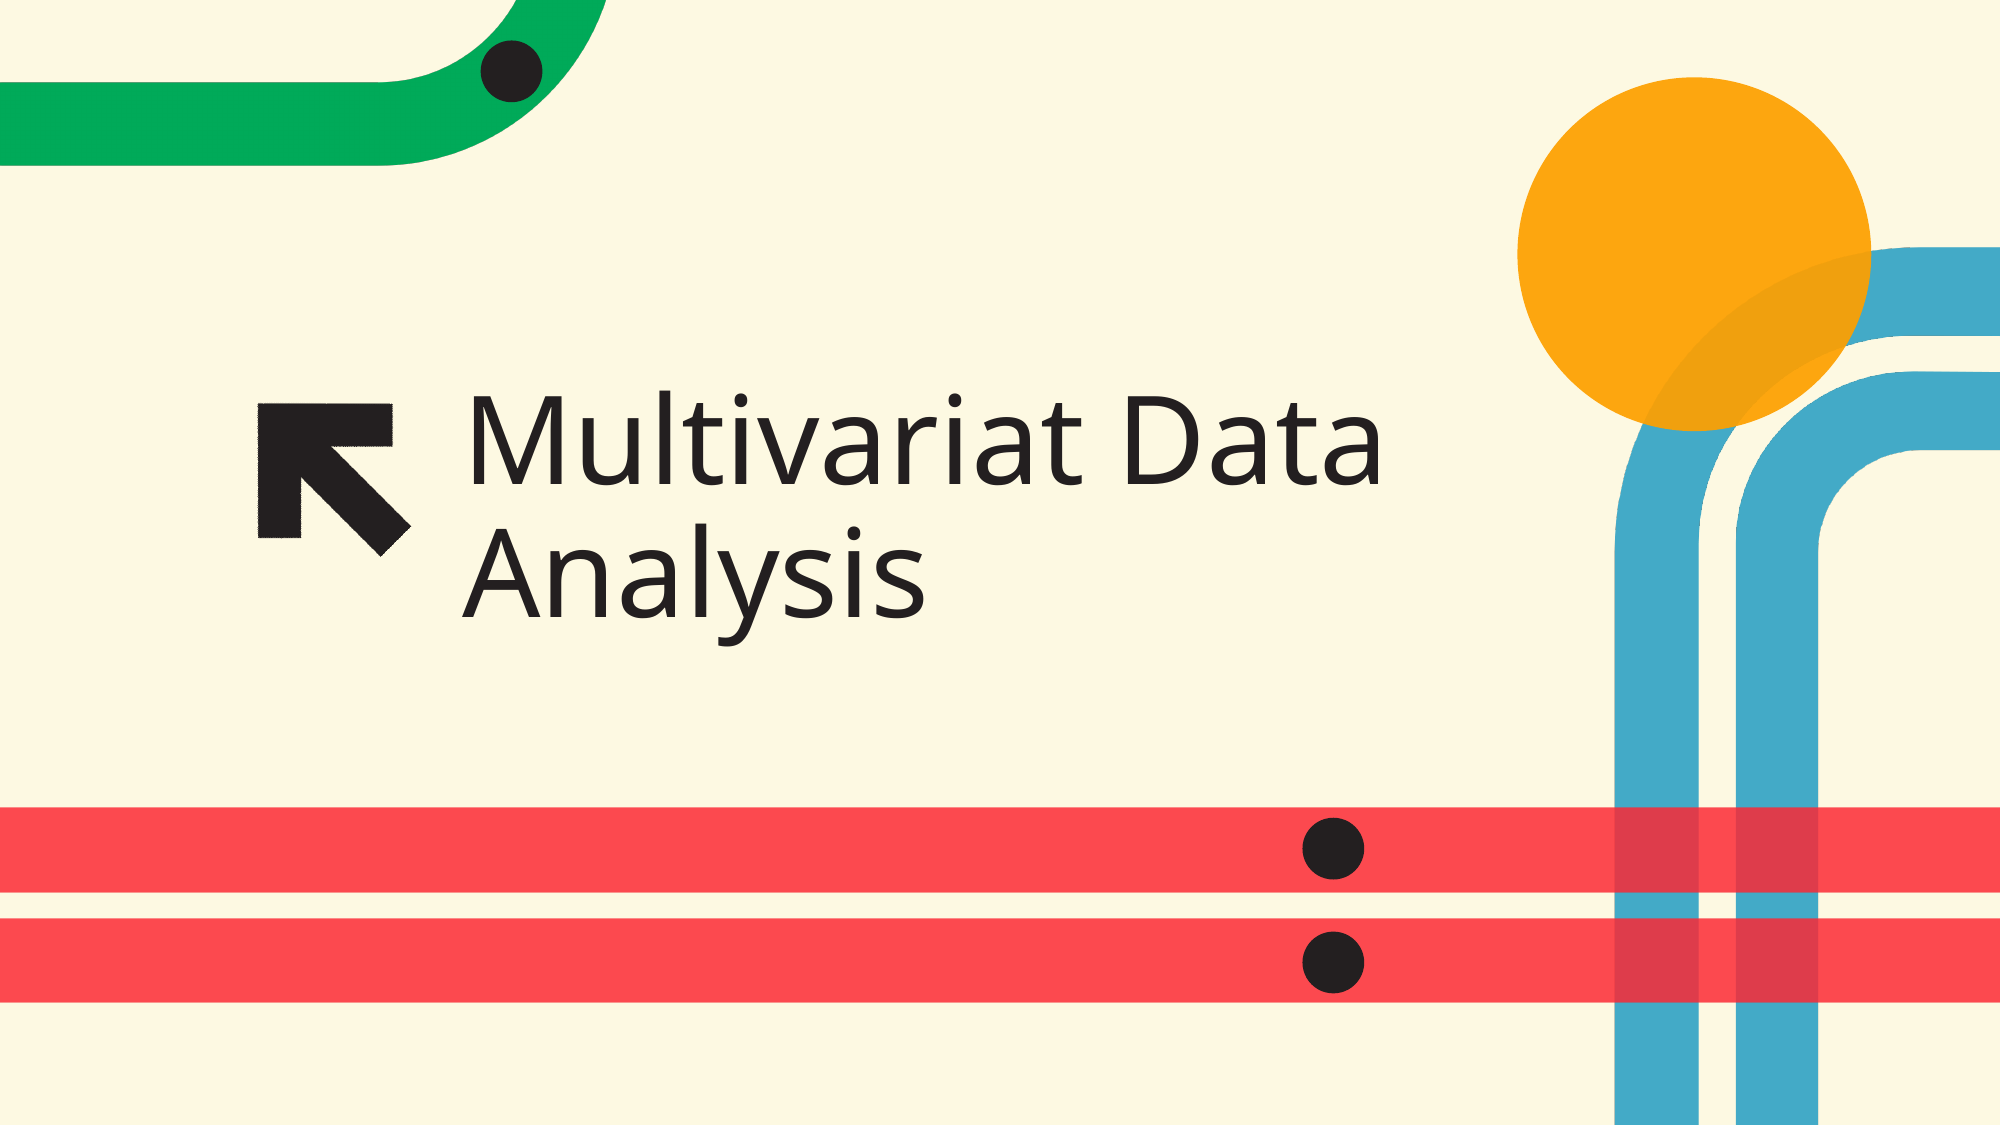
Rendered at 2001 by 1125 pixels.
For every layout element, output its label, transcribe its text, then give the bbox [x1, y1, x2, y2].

picture [0, 245, 2000, 1125]
title Multivariat Data Analysis [446, 370, 1518, 696]
picture [152, 298, 446, 646]
picture [0, 0, 618, 166]
